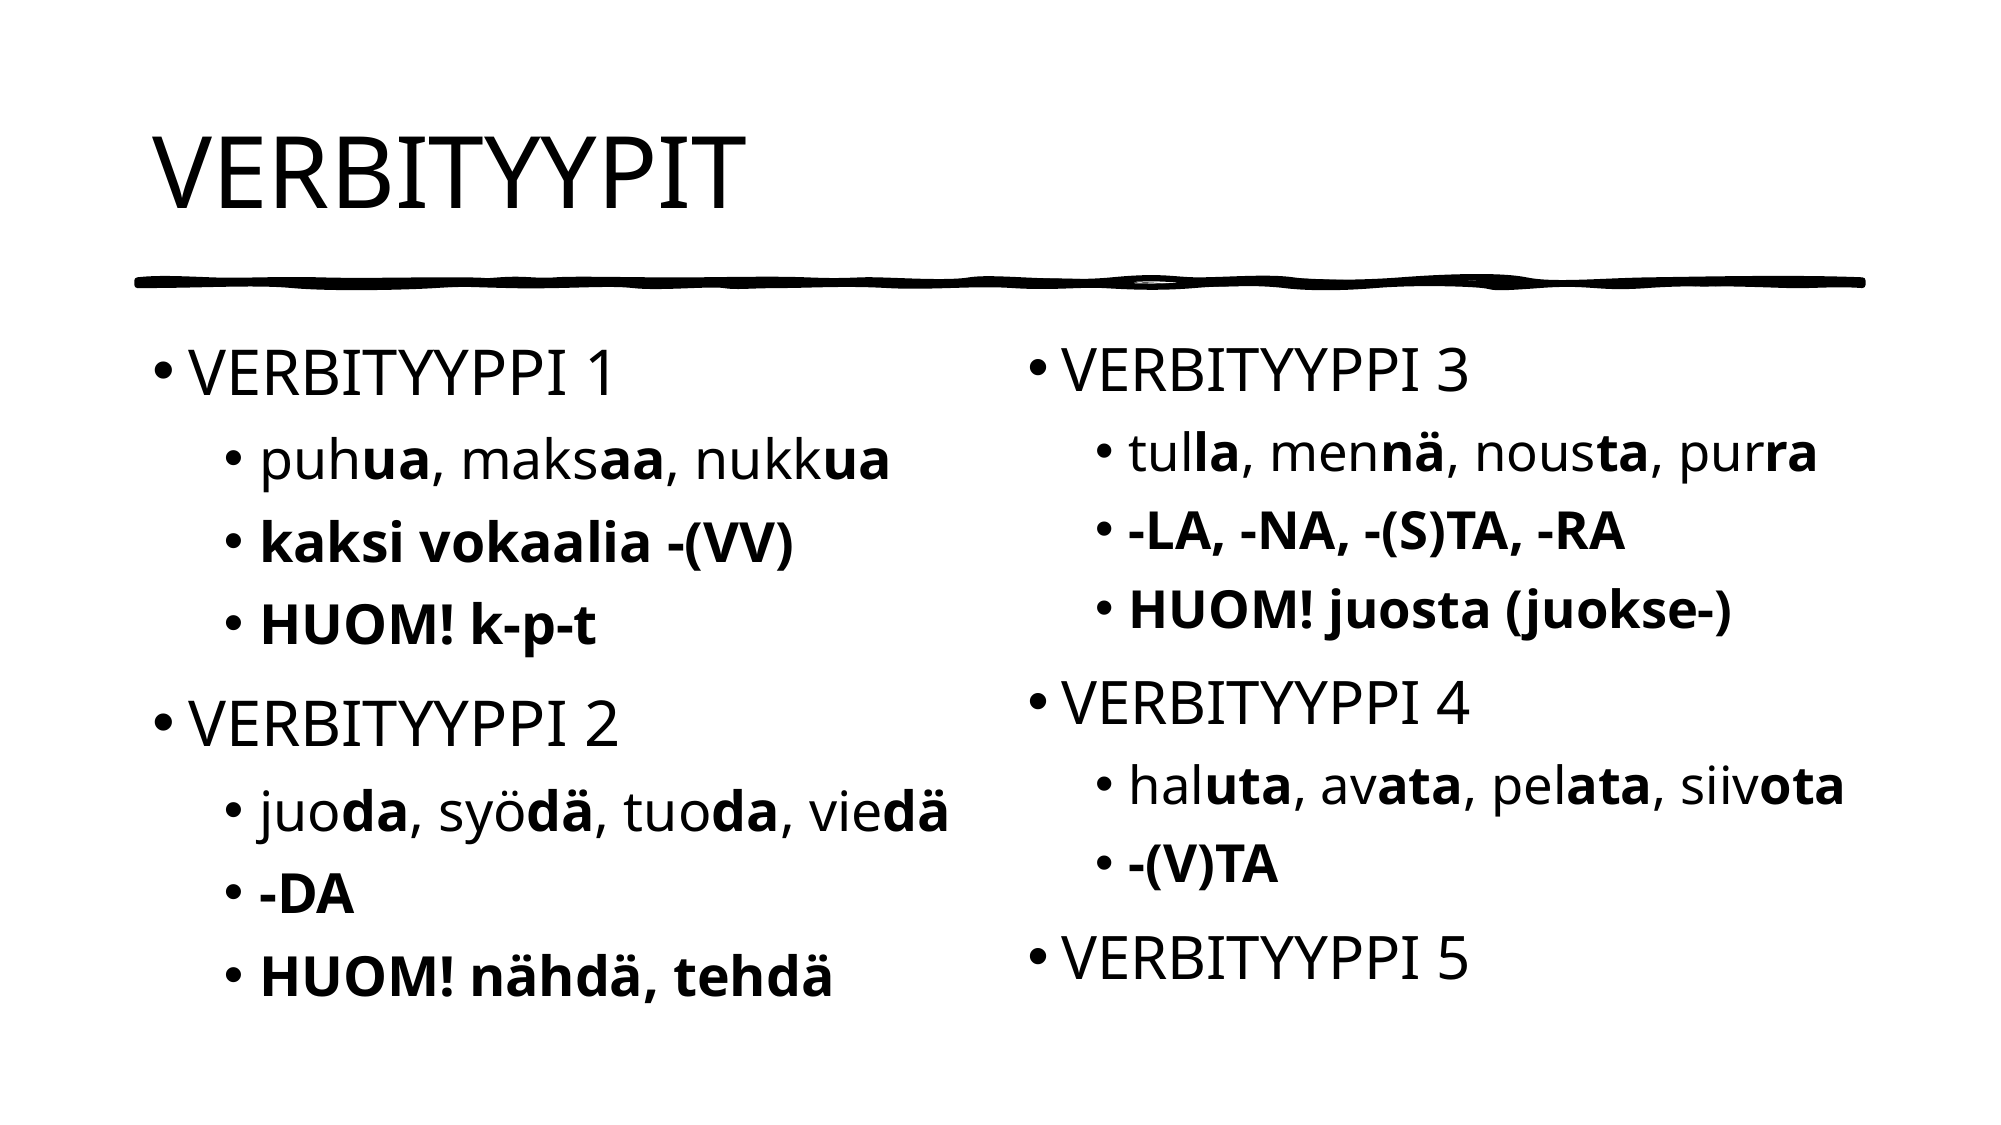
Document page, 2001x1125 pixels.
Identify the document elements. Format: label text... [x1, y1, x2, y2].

list VERBITYYPPI 1 puhua, maksaa, nukkua kaksi vokaalia -(VV) HUOM! k-p-t VERBITYYPPI 2 juoda, syödä, tuoda, viedä -DA HUOM! nähdä, tehdä [137, 316, 988, 1066]
title VERBITYYPIT [137, 59, 1863, 278]
list VERBITYYPPI 3 tulla, mennä, nousta, purra -LA, -NA, -(S)TA, -RA HUOM! juosta (juokse-) VERBITYYPPI 4 haluta, avata, pelata, siivota -(V)TA VERBITYYPPI 5 [1012, 316, 1863, 1066]
